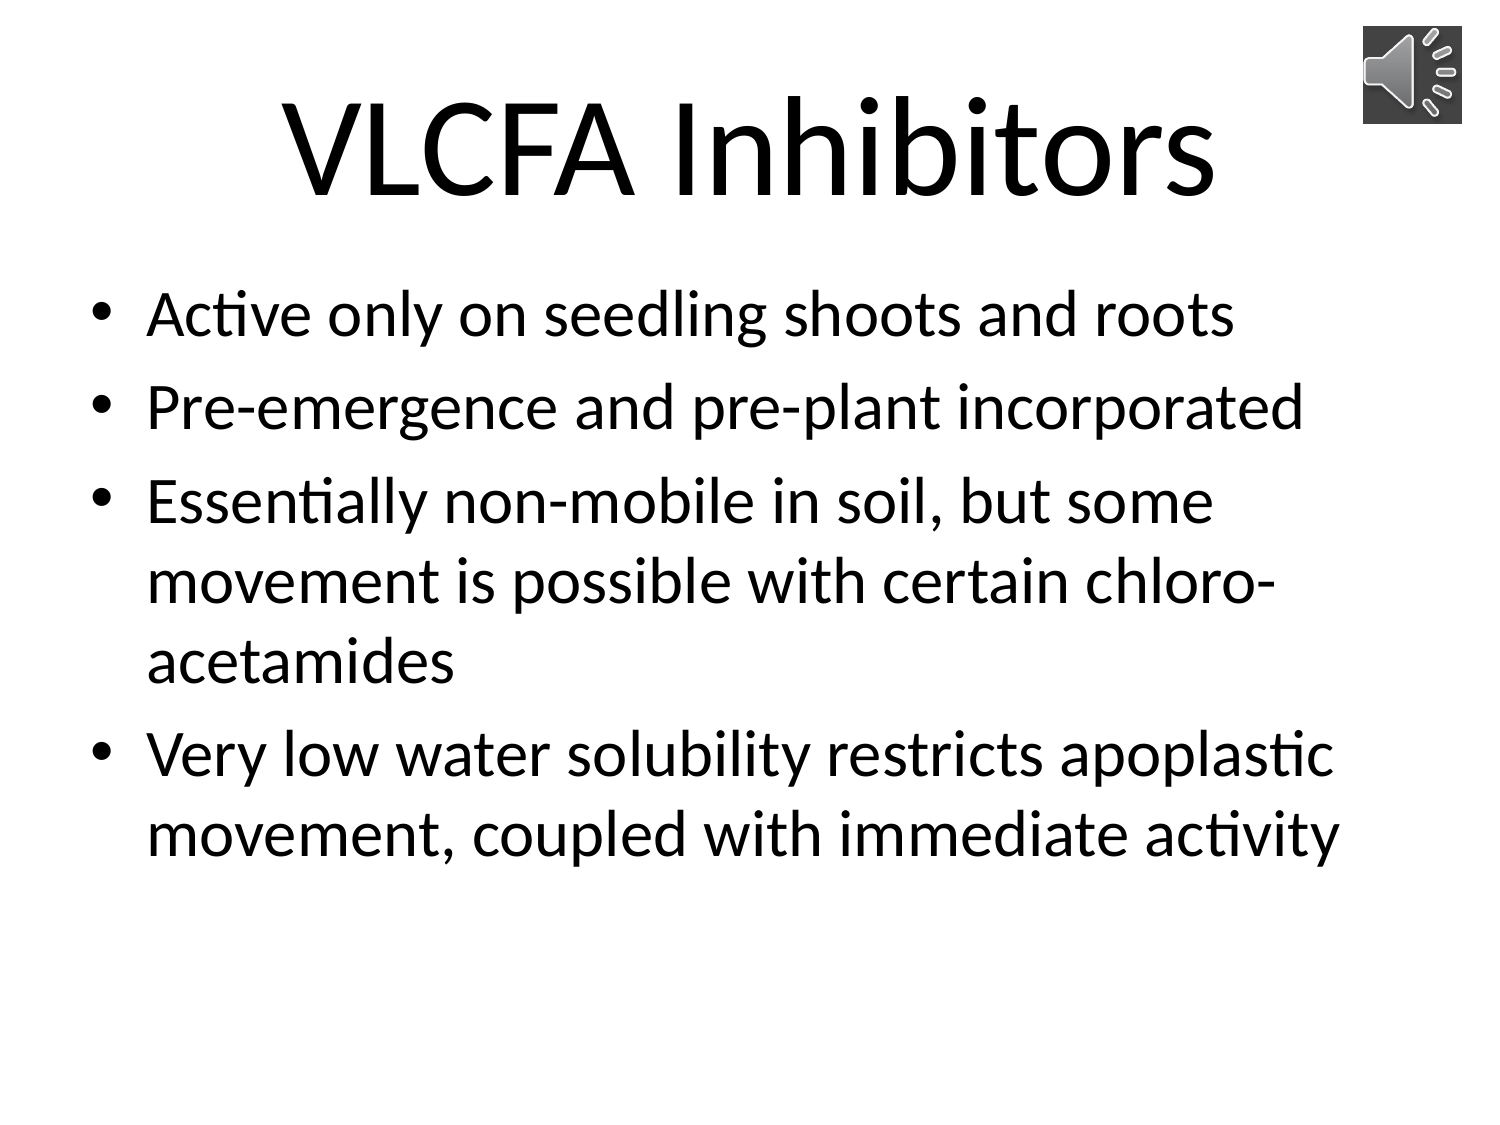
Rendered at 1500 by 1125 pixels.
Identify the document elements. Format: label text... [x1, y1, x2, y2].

title VLCFA Inhibitors [75, 45, 1425, 233]
picture [1362, 24, 1463, 126]
list Active only on seedling shoots and roots Pre-emergence and pre-plant incorporated Essentially non-mobile in soil, but some movement is possible with certain chloro-acetamides Very low water solubility restricts apoplastic movement, coupled with immediate activity [75, 262, 1425, 1005]
